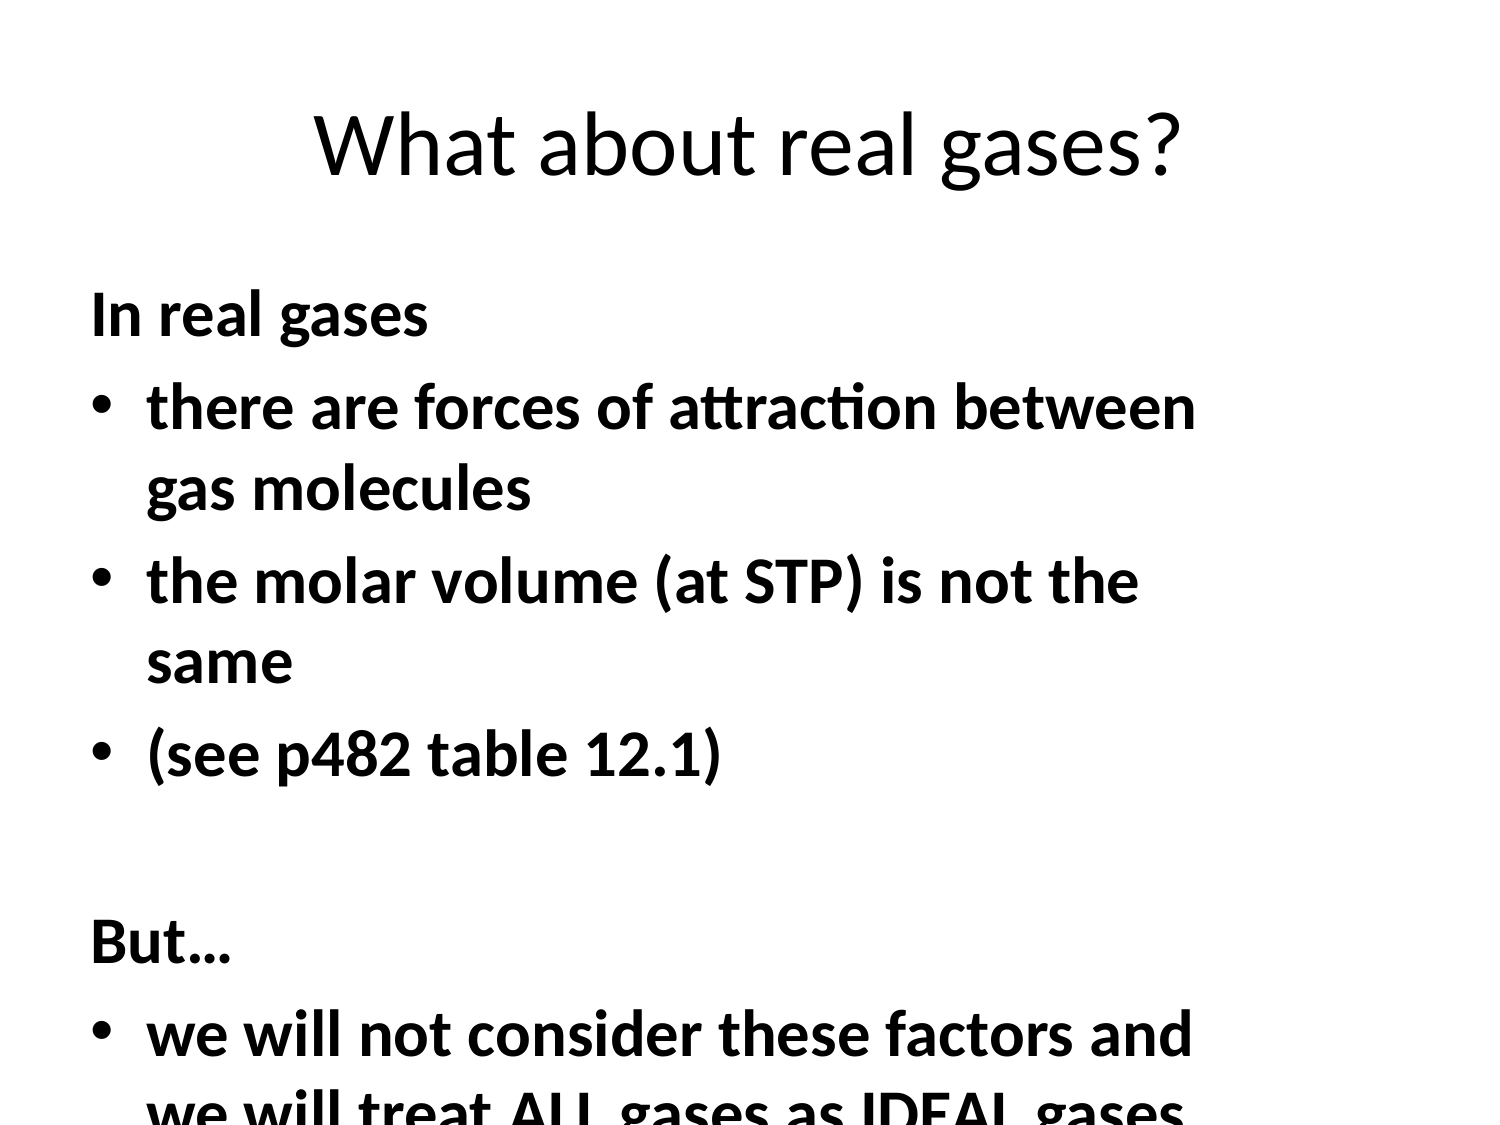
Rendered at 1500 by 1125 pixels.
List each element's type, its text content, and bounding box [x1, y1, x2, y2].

list In real gases there are forces of attraction between gas molecules the molar volume (at STP) is not the same (see p482 table 12.1) But… we will not consider these factors and we will treat ALL gases as IDEAL gases. [75, 262, 1300, 1062]
title What about real gases? [75, 45, 1425, 233]
